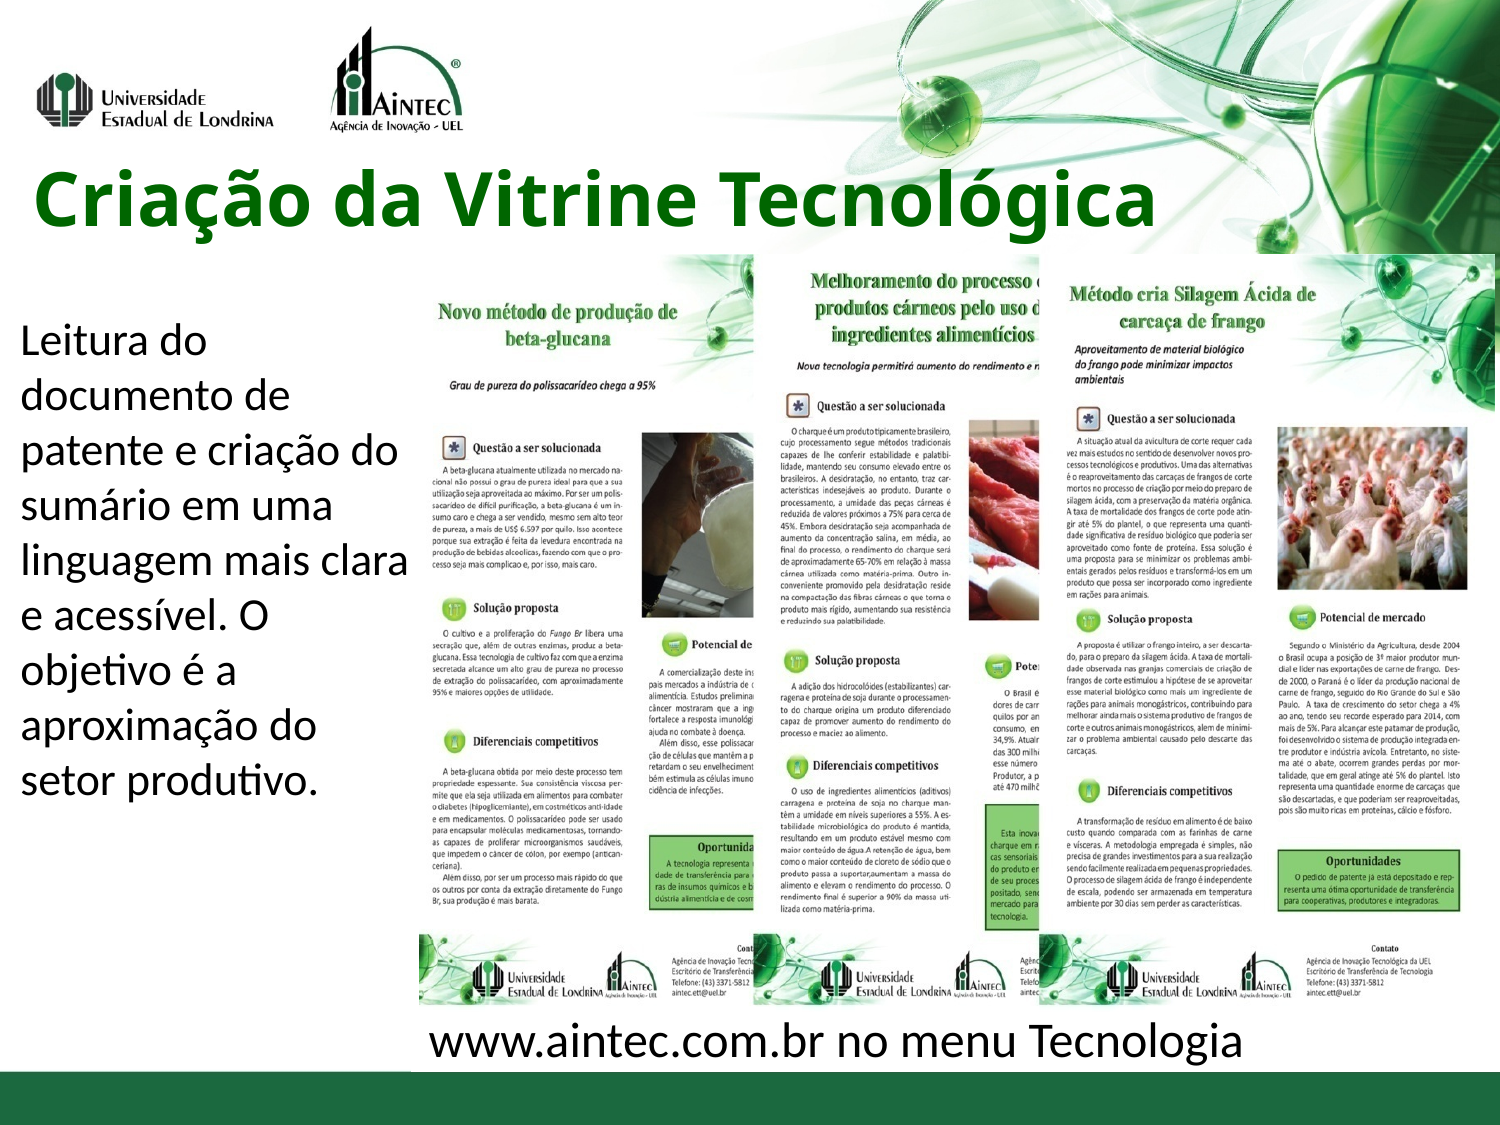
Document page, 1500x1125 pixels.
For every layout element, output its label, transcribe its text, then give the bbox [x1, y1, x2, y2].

picture [0, 0, 1500, 1125]
text_box Leitura do documento de patente e criação do sumário em uma linguagem mais clara e acessível. O objetivo é a aproximação do setor produtivo. [5, 302, 413, 813]
list www.aintec.com.br no menu Tecnologia [411, 997, 1500, 1072]
title Criação da Vitrine Tecnológica [17, 136, 1190, 256]
